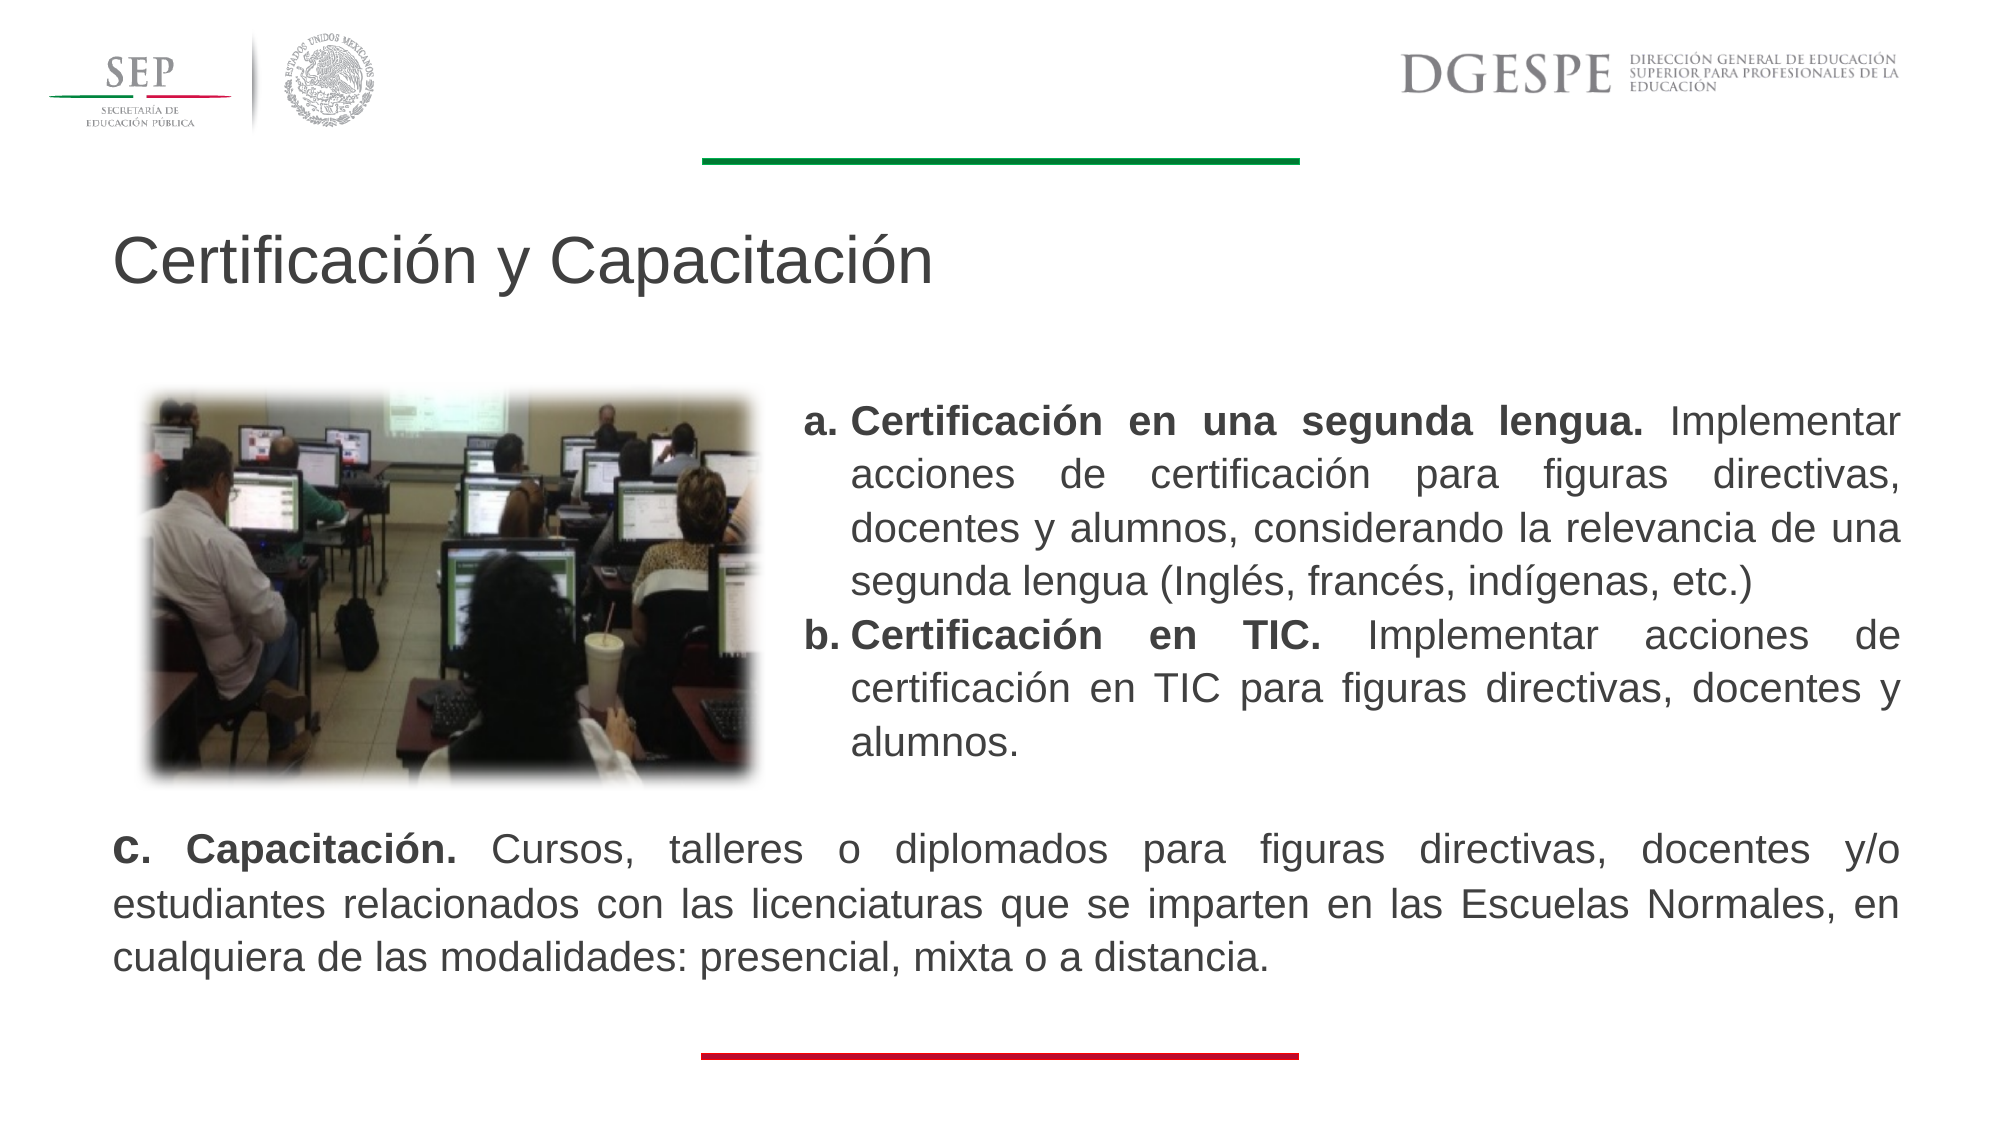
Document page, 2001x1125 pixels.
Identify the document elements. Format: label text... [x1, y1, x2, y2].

text_box c. Capacitación. Cursos, talleres o diplomados para figuras directivas, docentes y/o estudiantes relacionados con las licenciaturas que se imparten en las Escuelas Normales, en cualquiera de las modalidades: presencial, mixta o a distancia. [97, 801, 1917, 988]
text_box Certificación y Capacitación [97, 209, 1467, 305]
text_box Certificación en una segunda lengua. Implementar acciones de certificación para figuras directivas, docentes y alumnos, considerando la relevancia de una segunda lengua (Inglés, francés, indígenas, etc.) Certificación en TIC. Implementar acciones de certificación en TIC para figuras directivas, docentes y alumnos. [789, 382, 1917, 772]
picture [134, 382, 767, 791]
picture [1388, 0, 1910, 150]
picture [46, 25, 377, 142]
